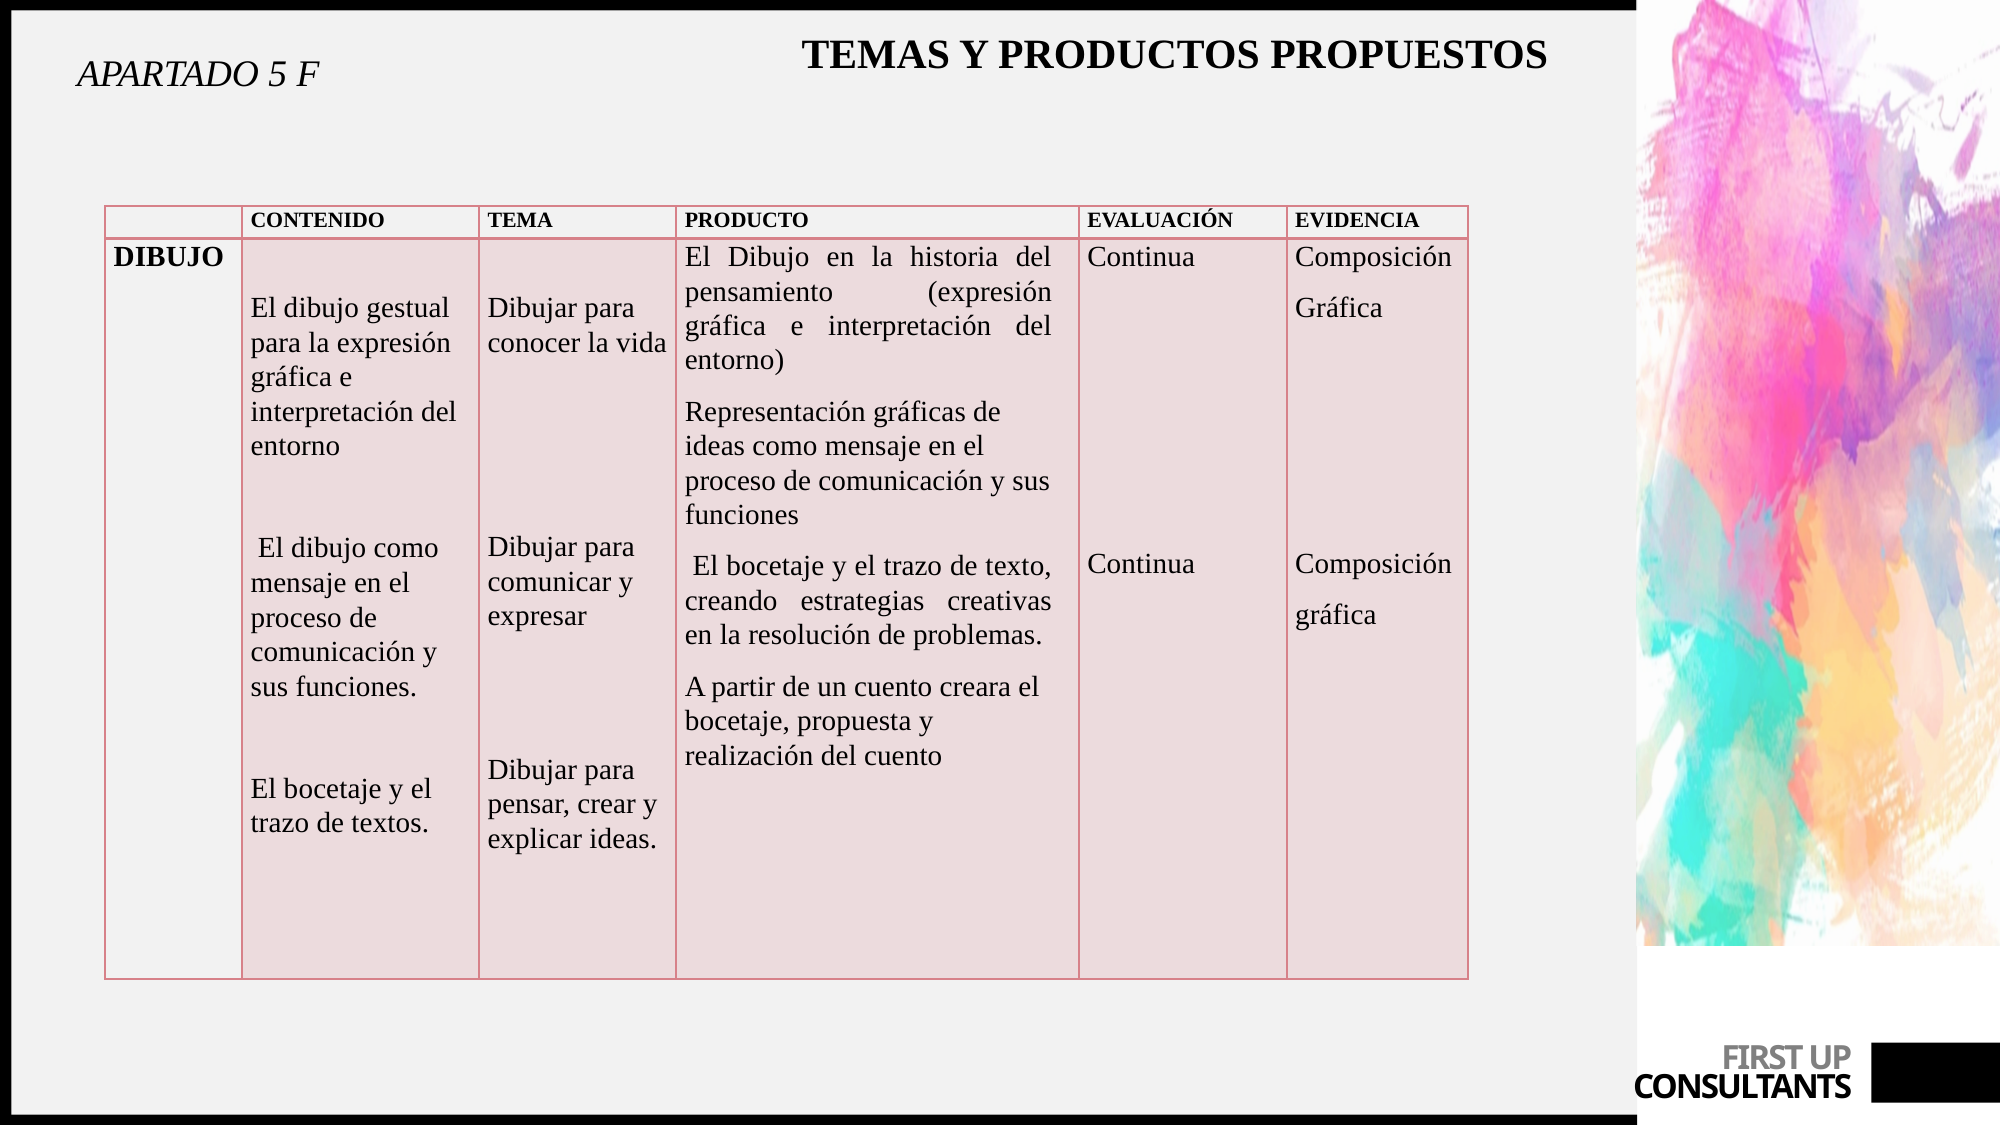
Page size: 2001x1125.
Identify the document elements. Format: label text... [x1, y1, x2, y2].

table_cell El dibujo gestual para la expresión gráfica e interpretación del entorno El dibujo como mensaje en el proceso de comunicación y sus funciones. El bocetaje y el trazo de textos. [243, 240, 478, 978]
text_box TEMAS Y PRODUCTOS PROPUESTOS [786, 19, 1606, 84]
list APARTADO 5 F [77, 54, 322, 126]
table_header PRODUCTO [677, 207, 1078, 237]
table_cell Composición Gráfica Composición gráfica [1288, 240, 1467, 978]
table_cell DIBUJO [106, 240, 241, 978]
table_cell Dibujar para conocer la vida Dibujar para comunicar y expresar Dibujar para pensar, crear y explicar ideas. [480, 240, 675, 978]
table_header CONTENIDO [243, 207, 478, 237]
table_header EVALUACIÓN [1080, 207, 1286, 237]
table_cell Continua Continua [1080, 240, 1286, 978]
table_header EVIDENCIA [1288, 207, 1467, 237]
picture [1636, 0, 2000, 946]
table_header [106, 207, 241, 237]
table_cell El Dibujo en la historia del pensamiento (expresión gráfica e interpretación del entorno) Representación gráficas de ideas como mensaje en el proceso de comunicación y sus funciones El bocetaje y el trazo de texto, creando estrategias creativas en la resolución de problemas. A partir de un cuento creara el bocetaje, propuesta y realización del cuento [677, 240, 1078, 978]
table_header TEMA [480, 207, 675, 237]
